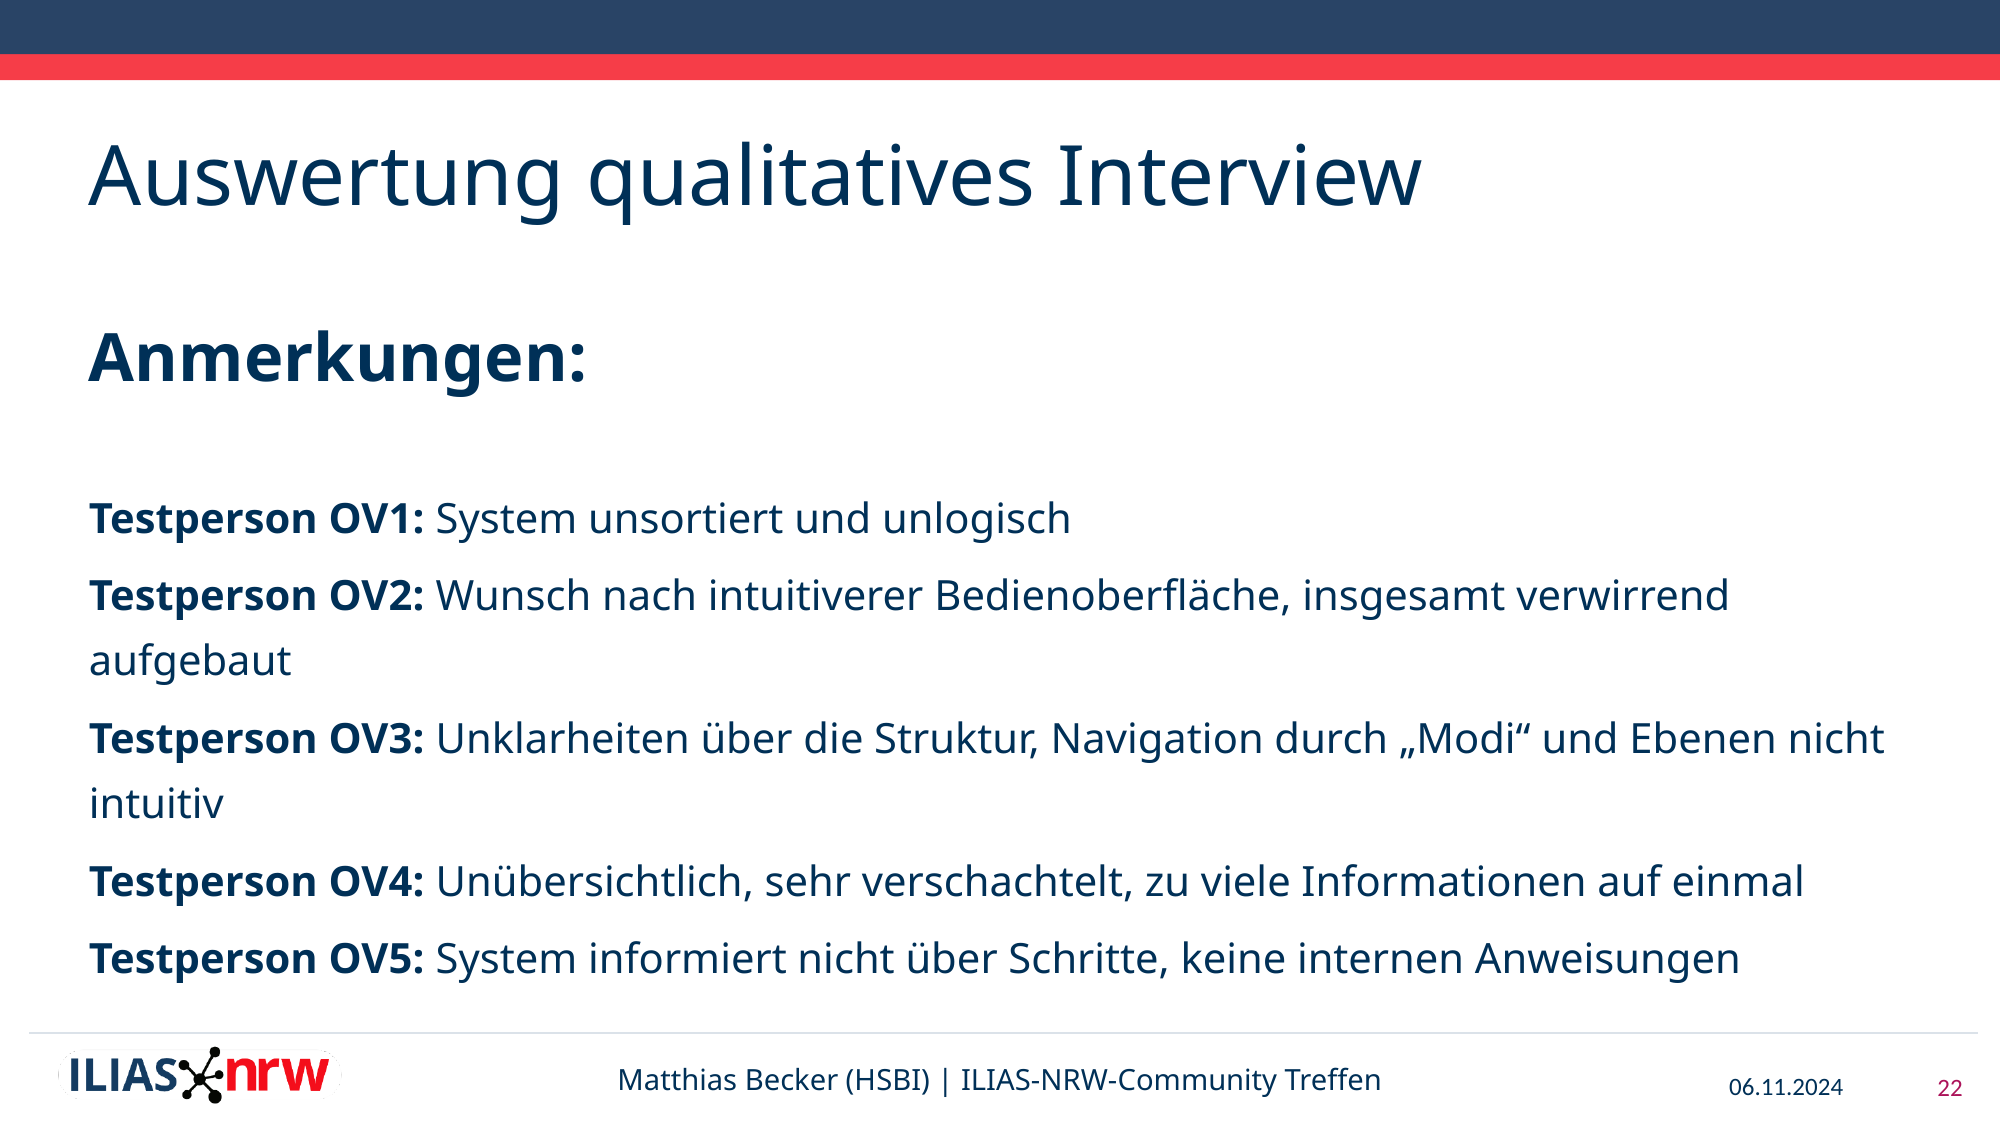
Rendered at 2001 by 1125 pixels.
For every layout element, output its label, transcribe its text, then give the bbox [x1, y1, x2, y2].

title Auswertung qualitatives Interview [74, 79, 1573, 278]
picture [50, 1038, 350, 1108]
slide_number 22 [1897, 1056, 1978, 1116]
list Anmerkungen: Testperson OV1: System unsortiert und unlogisch Testperson OV2: Wunsch nach intuitiverer Bedienoberfläche, insgesamt verwirrend aufgebaut Testperson OV3: Unklarheiten über die Struktur, Navigation durch „Modi“ und Ebenen nicht intuitiv Testperson OV4: Unübersichtlich, sehr verschachtelt, zu viele Informationen auf einmal Testperson OV5: System informiert nicht über Schritte, keine internen Anweisungen [74, 295, 1947, 1010]
footer Matthias Becker (HSBI) | ILIAS-NRW-Community Treffen [253, 1032, 1747, 1125]
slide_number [1714, 1055, 1871, 1115]
